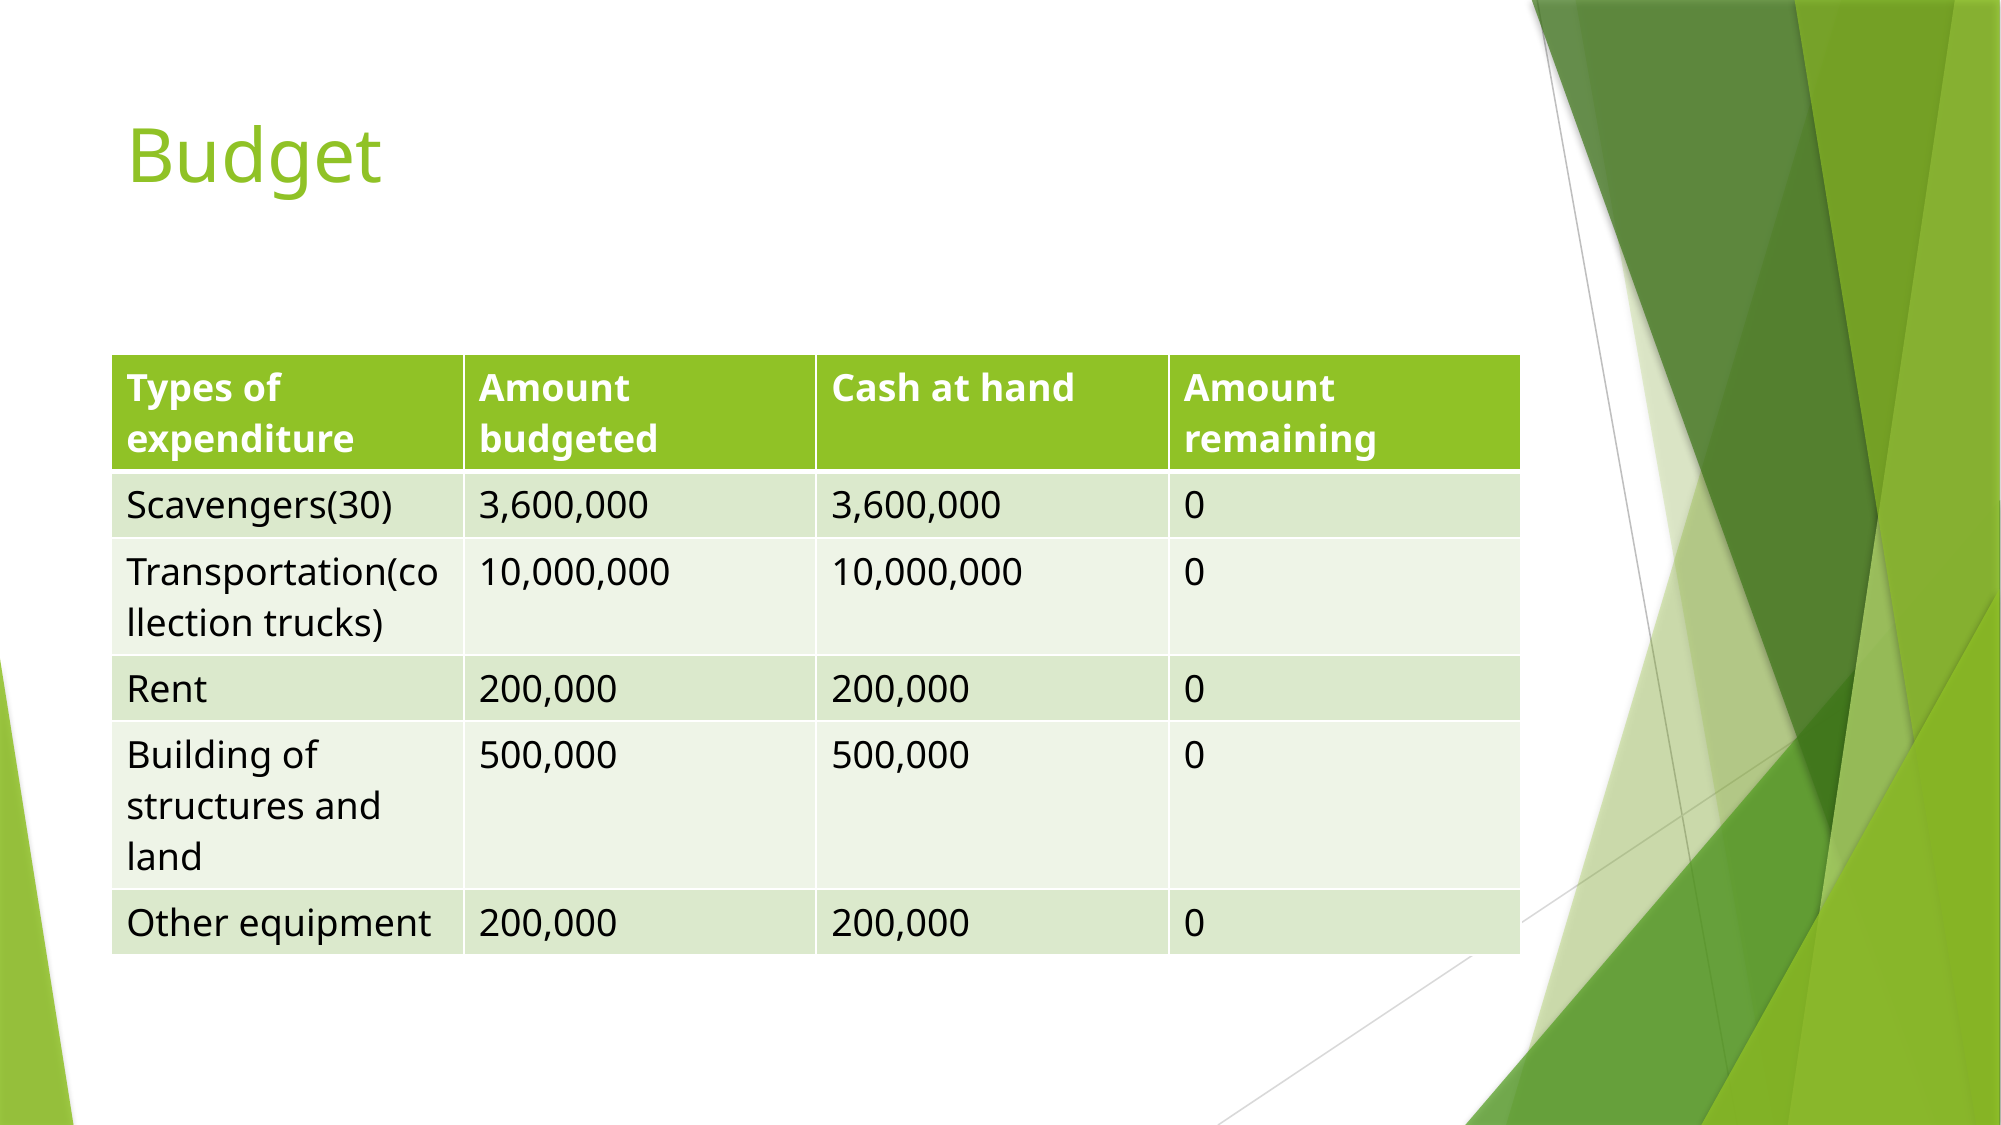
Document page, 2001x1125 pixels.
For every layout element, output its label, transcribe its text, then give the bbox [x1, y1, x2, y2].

table_cell Other equipment [112, 890, 463, 954]
table_cell 3,600,000 [817, 474, 1168, 537]
table_cell Transportation(collection trucks) [112, 539, 463, 654]
table_cell 0 [1170, 474, 1520, 537]
table_cell 0 [1170, 539, 1520, 654]
table_cell 500,000 [817, 722, 1168, 888]
table_cell 3,600,000 [465, 474, 815, 537]
table_cell 10,000,000 [465, 539, 815, 654]
table_header Amount budgeted [465, 355, 815, 469]
table_cell 10,000,000 [817, 539, 1168, 654]
table_cell 200,000 [465, 656, 815, 720]
table_cell Scavengers(30) [112, 474, 463, 537]
table_cell Building of structures and land [112, 722, 463, 888]
table_cell 0 [1170, 722, 1520, 888]
title Budget [111, 99, 1522, 317]
table_cell 500,000 [465, 722, 815, 888]
table_cell 0 [1170, 656, 1520, 720]
table_cell Rent [112, 656, 463, 720]
table_header Amount remaining [1170, 355, 1520, 469]
table_cell 200,000 [817, 890, 1168, 954]
table_header Types of expenditure [112, 355, 463, 469]
table_cell 200,000 [465, 890, 815, 954]
table_header Cash at hand [817, 355, 1168, 469]
table_cell 0 [1170, 890, 1520, 954]
table_cell 200,000 [817, 656, 1168, 720]
